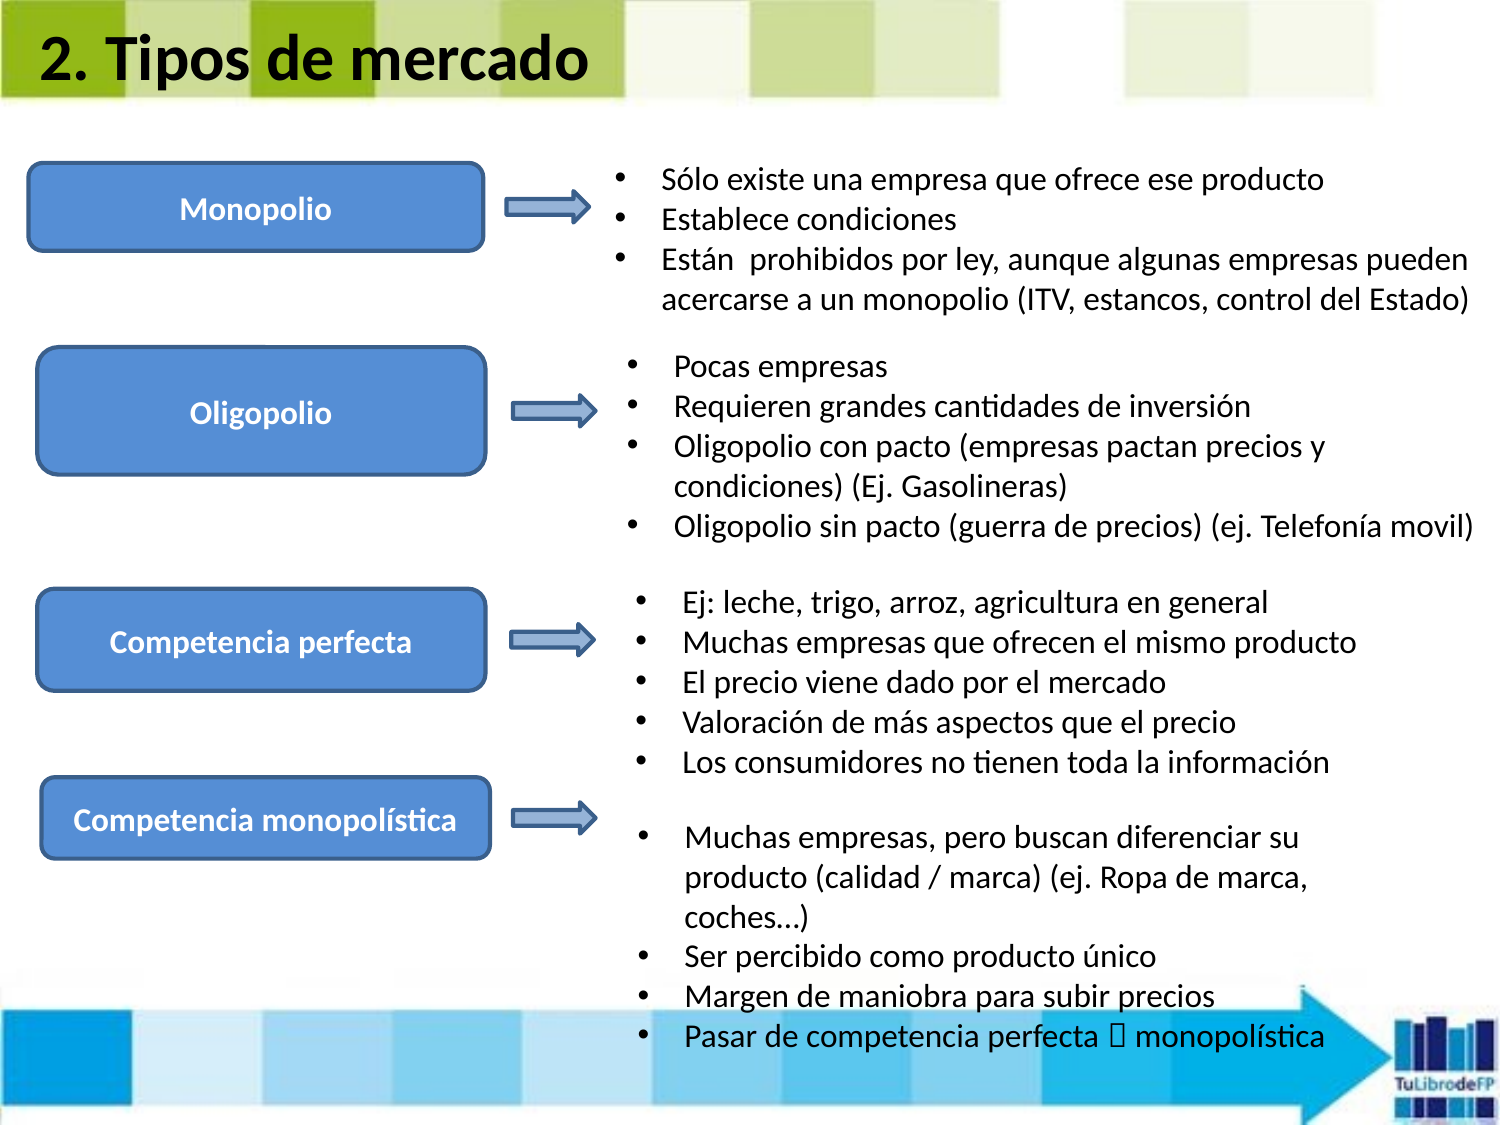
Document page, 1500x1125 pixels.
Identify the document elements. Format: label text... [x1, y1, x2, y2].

text_box [510, 393, 598, 429]
text_box Competencia perfecta [35, 586, 488, 693]
text_box Monopolio [26, 160, 486, 253]
picture [0, 0, 1500, 1125]
text_box Pocas empresas Requieren grandes cantidades de inversión Oligopolio con pacto (empresas pactan precios y condiciones) (Ej. Gasolineras) Oligopolio sin pacto (guerra de precios) (ej. Telefonía movil) [612, 337, 1499, 552]
text_box Muchas empresas, pero buscan diferenciar su producto (calidad / marca) (ej. Ropa de marca, coches…) Ser percibido como producto único Margen de maniobra para subir precios Pasar de competencia perfecta  monopolística [622, 767, 1405, 1062]
text_box Competencia monopolística [39, 775, 493, 861]
text_box [504, 189, 592, 225]
text_box [510, 800, 598, 836]
text_box Sólo existe una empresa que ofrece ese producto Establece condiciones Están prohibidos por ley, aunque algunas empresas pueden acercarse a un monopolio (ITV, estancos, control del Estado) [599, 149, 1499, 325]
text_box 2. Tipos de mercado [24, 6, 1375, 102]
text_box Ej: leche, trigo, arroz, agricultura en general Muchas empresas que ofrecen el mismo producto El precio viene dado por el mercado Valoración de más aspectos que el precio Los consumidores no tienen toda la información [620, 573, 1379, 788]
text_box [509, 622, 597, 658]
text_box Oligopolio [35, 344, 488, 477]
